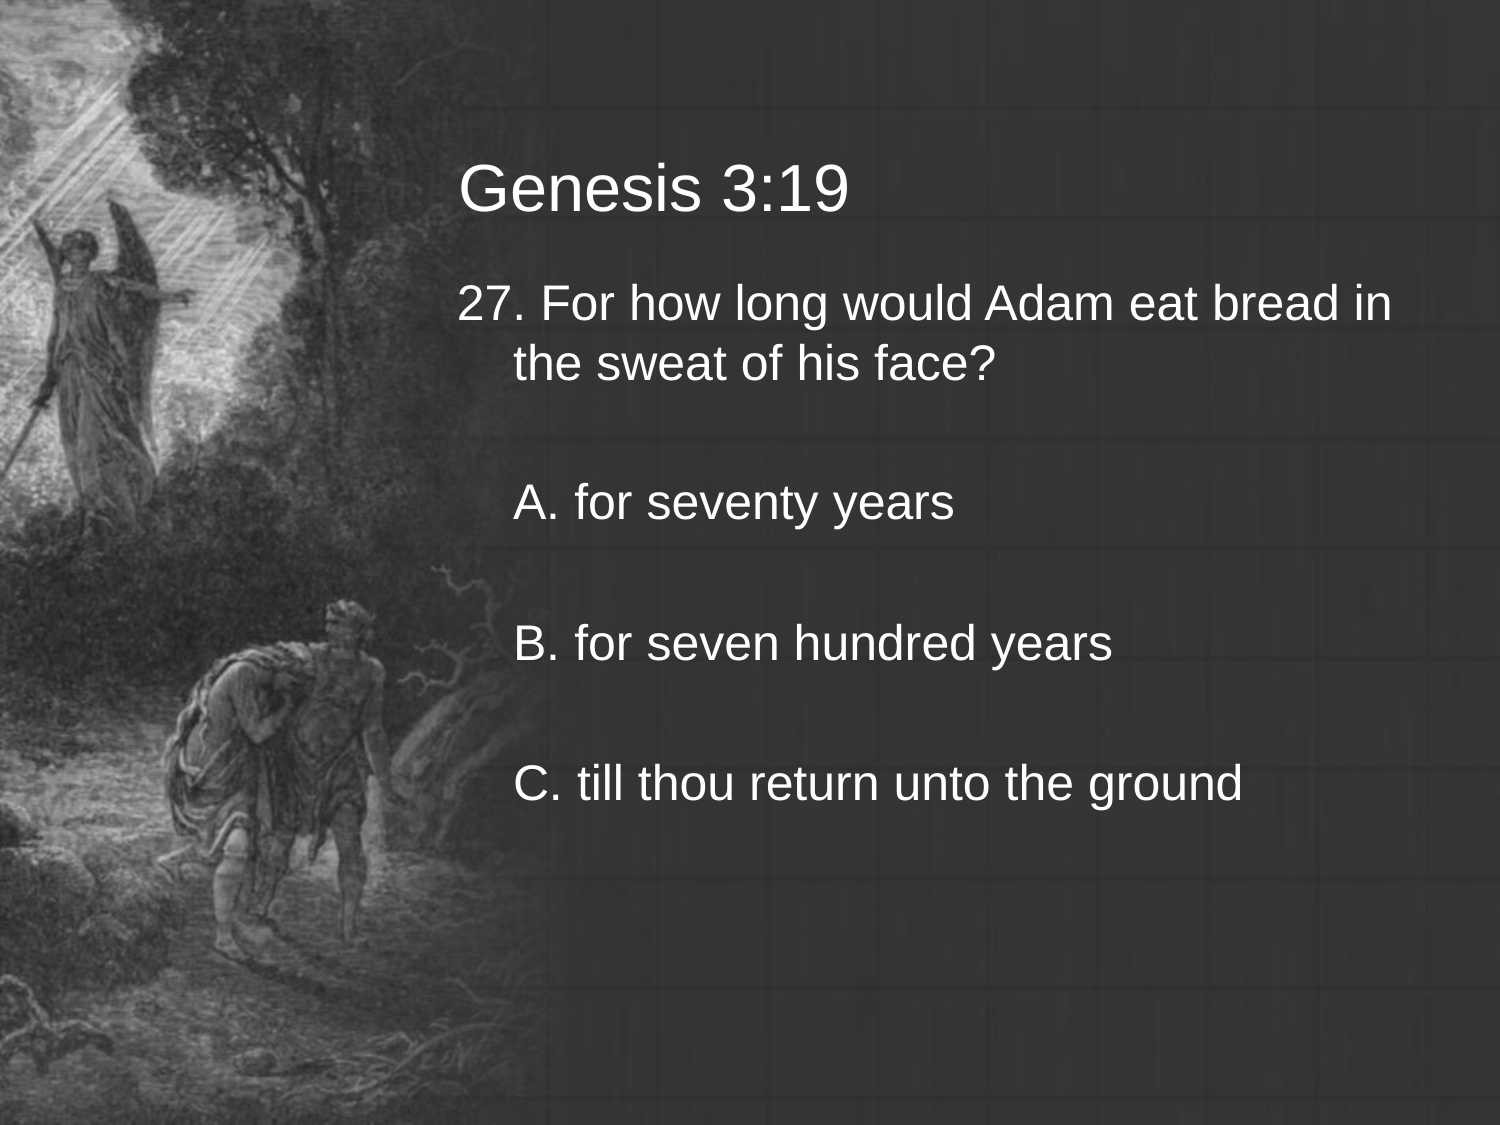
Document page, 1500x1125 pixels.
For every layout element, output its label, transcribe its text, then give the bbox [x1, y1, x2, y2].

title Genesis 3:19 [443, 44, 1480, 233]
picture [0, 0, 1500, 1125]
list 27. For how long would Adam eat bread in the sweat of his face? A. for seventy years B. for seven hundred years C. till thou return unto the ground [441, 262, 1480, 1006]
